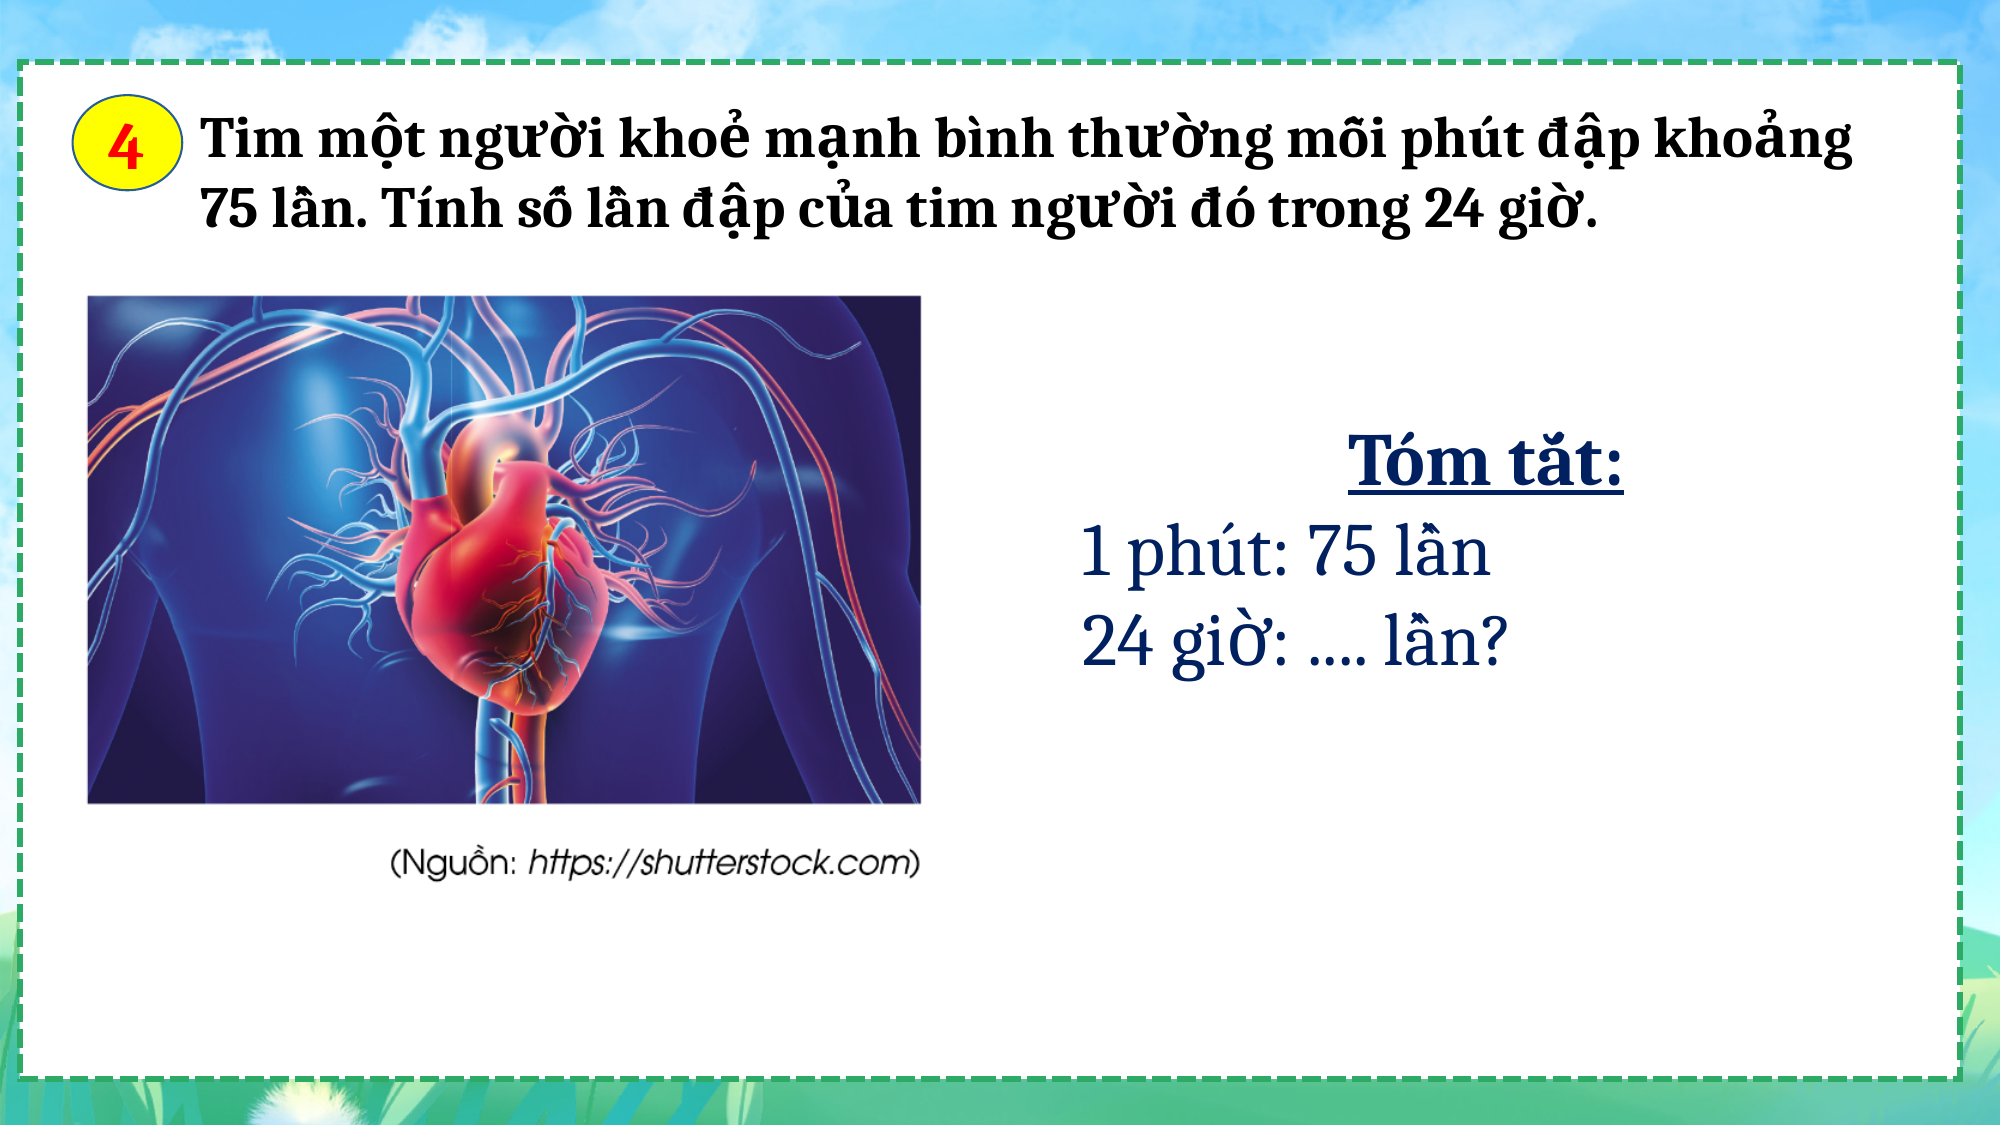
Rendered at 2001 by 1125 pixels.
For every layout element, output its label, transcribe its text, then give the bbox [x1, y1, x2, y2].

picture [0, 0, 2000, 1125]
text_box Tim một người khoẻ mạnh bình thường mỗi phút đập khoảng 75 lần. Tính số lần đập của tim người đó trong 24 giờ. [185, 91, 1900, 247]
text_box Tóm tắt: 1 phút: 75 lần 24 giờ: .... lần? [1067, 403, 1905, 688]
text_box [19, 61, 1961, 1080]
text_box 4 [71, 94, 184, 192]
